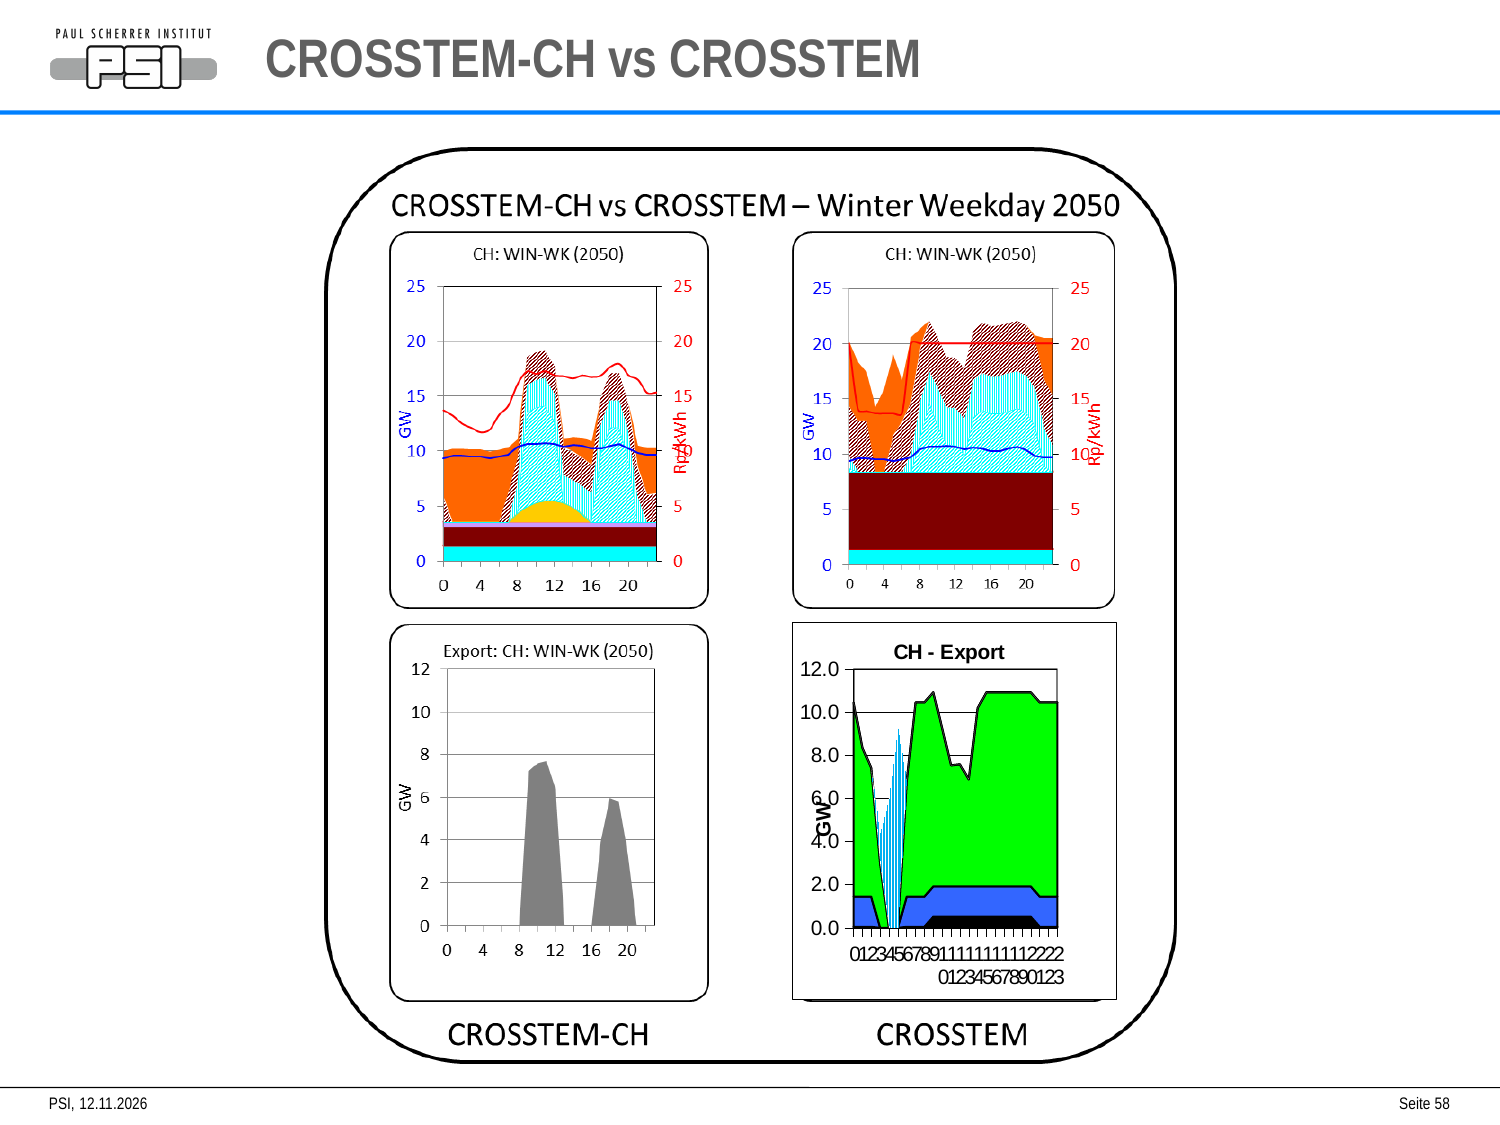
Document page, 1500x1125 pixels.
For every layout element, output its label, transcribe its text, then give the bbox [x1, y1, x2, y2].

slide_number Seite 58 [1312, 1092, 1450, 1125]
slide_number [79, 1092, 230, 1125]
title CROSSTEM-CH vs CROSSTEM [265, 23, 1451, 115]
chart [791, 621, 1117, 1000]
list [323, 147, 1177, 1076]
footer PSI, [12, 1092, 75, 1125]
picture [50, 28, 217, 89]
